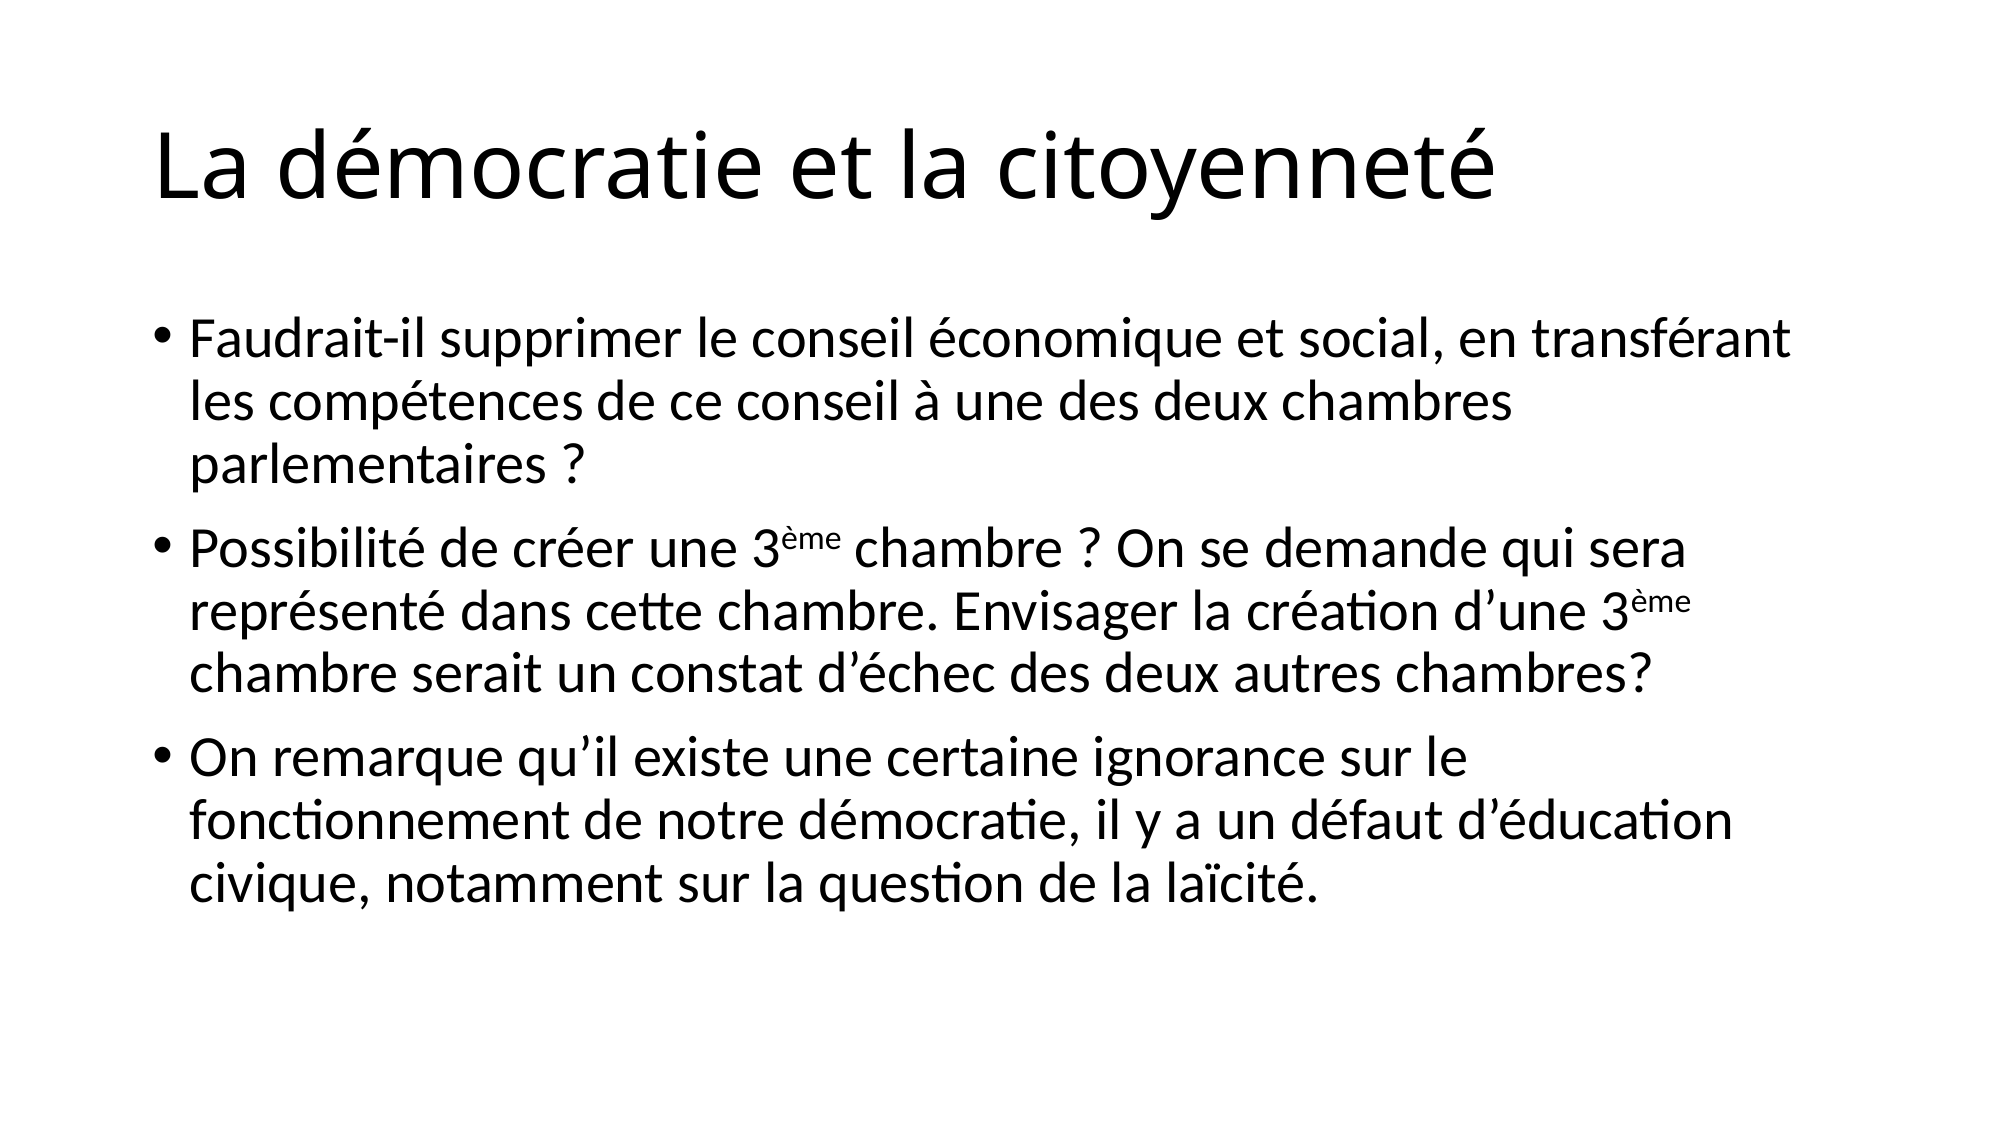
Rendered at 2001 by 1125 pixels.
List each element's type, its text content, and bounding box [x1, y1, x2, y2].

list Faudrait-il supprimer le conseil économique et social, en transférant les compétences de ce conseil à une des deux chambres parlementaires ? Possibilité de créer une 3ème chambre ? On se demande qui sera représenté dans cette chambre. Envisager la création d’une 3ème chambre serait un constat d’échec des deux autres chambres? On remarque qu’il existe une certaine ignorance sur le fonctionnement de notre démocratie, il y a un défaut d’éducation civique, notamment sur la question de la laïcité. [137, 299, 1863, 1014]
title La démocratie et la citoyenneté [137, 59, 1863, 278]
